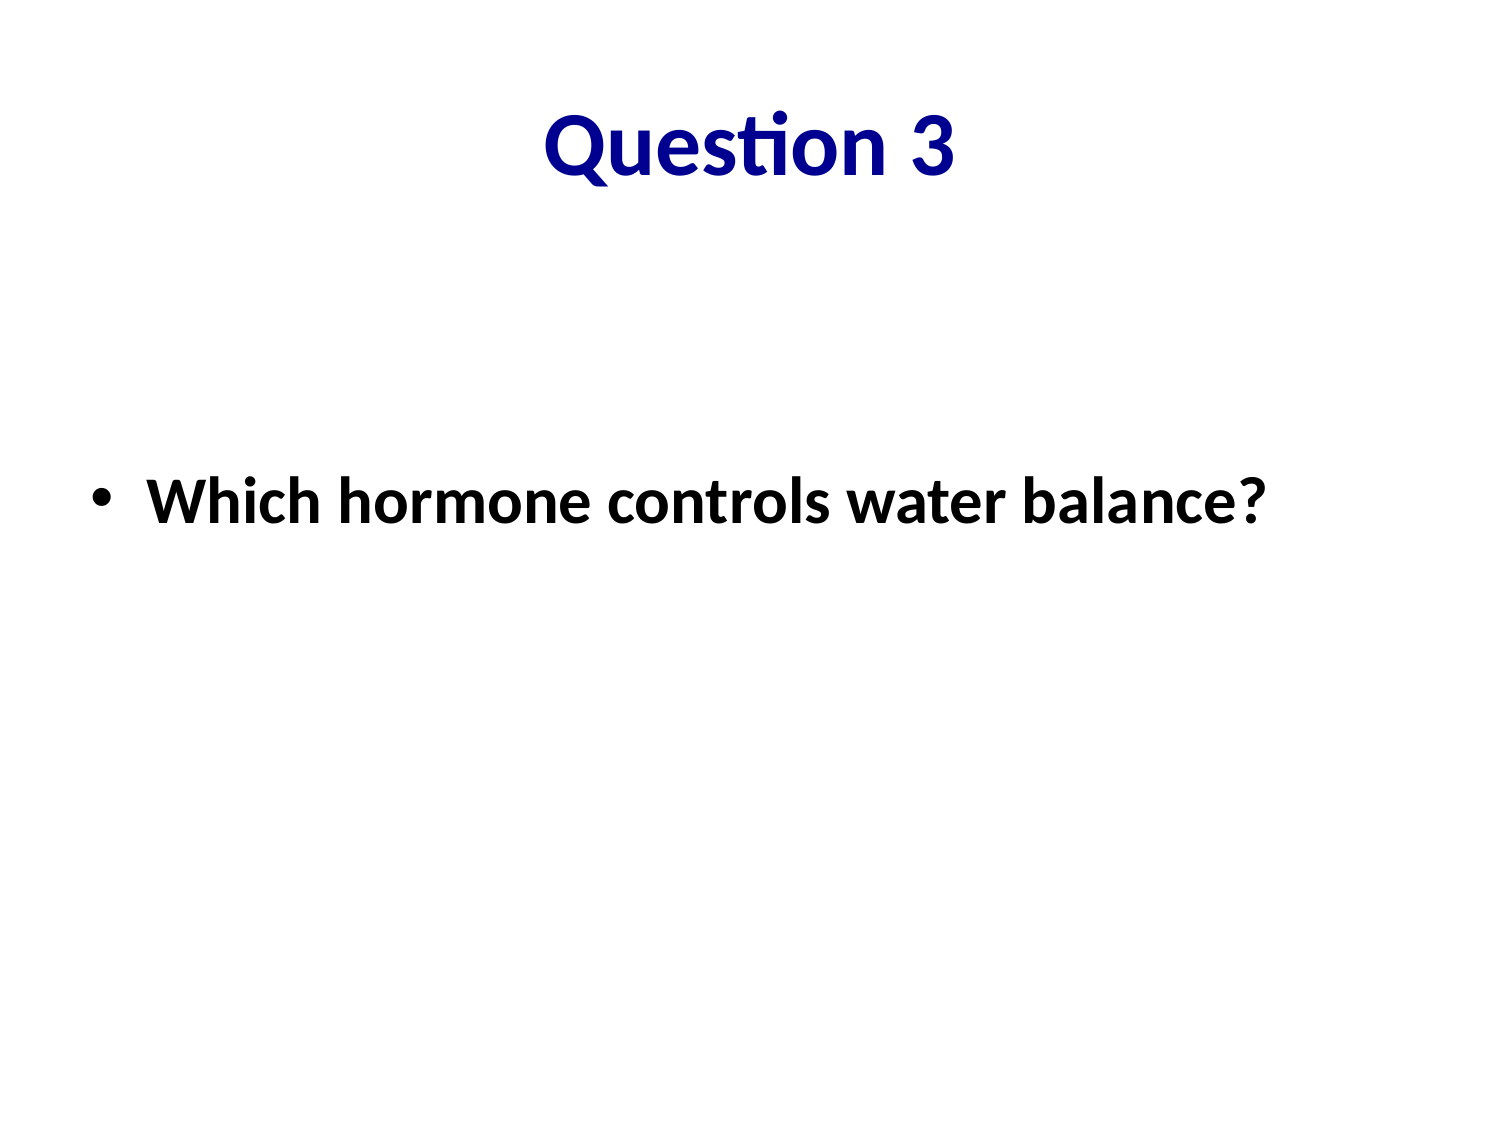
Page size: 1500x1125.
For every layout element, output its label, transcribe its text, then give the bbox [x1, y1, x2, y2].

list Which hormone controls water balance? [75, 262, 1425, 1005]
title Question 3 [75, 45, 1425, 233]
